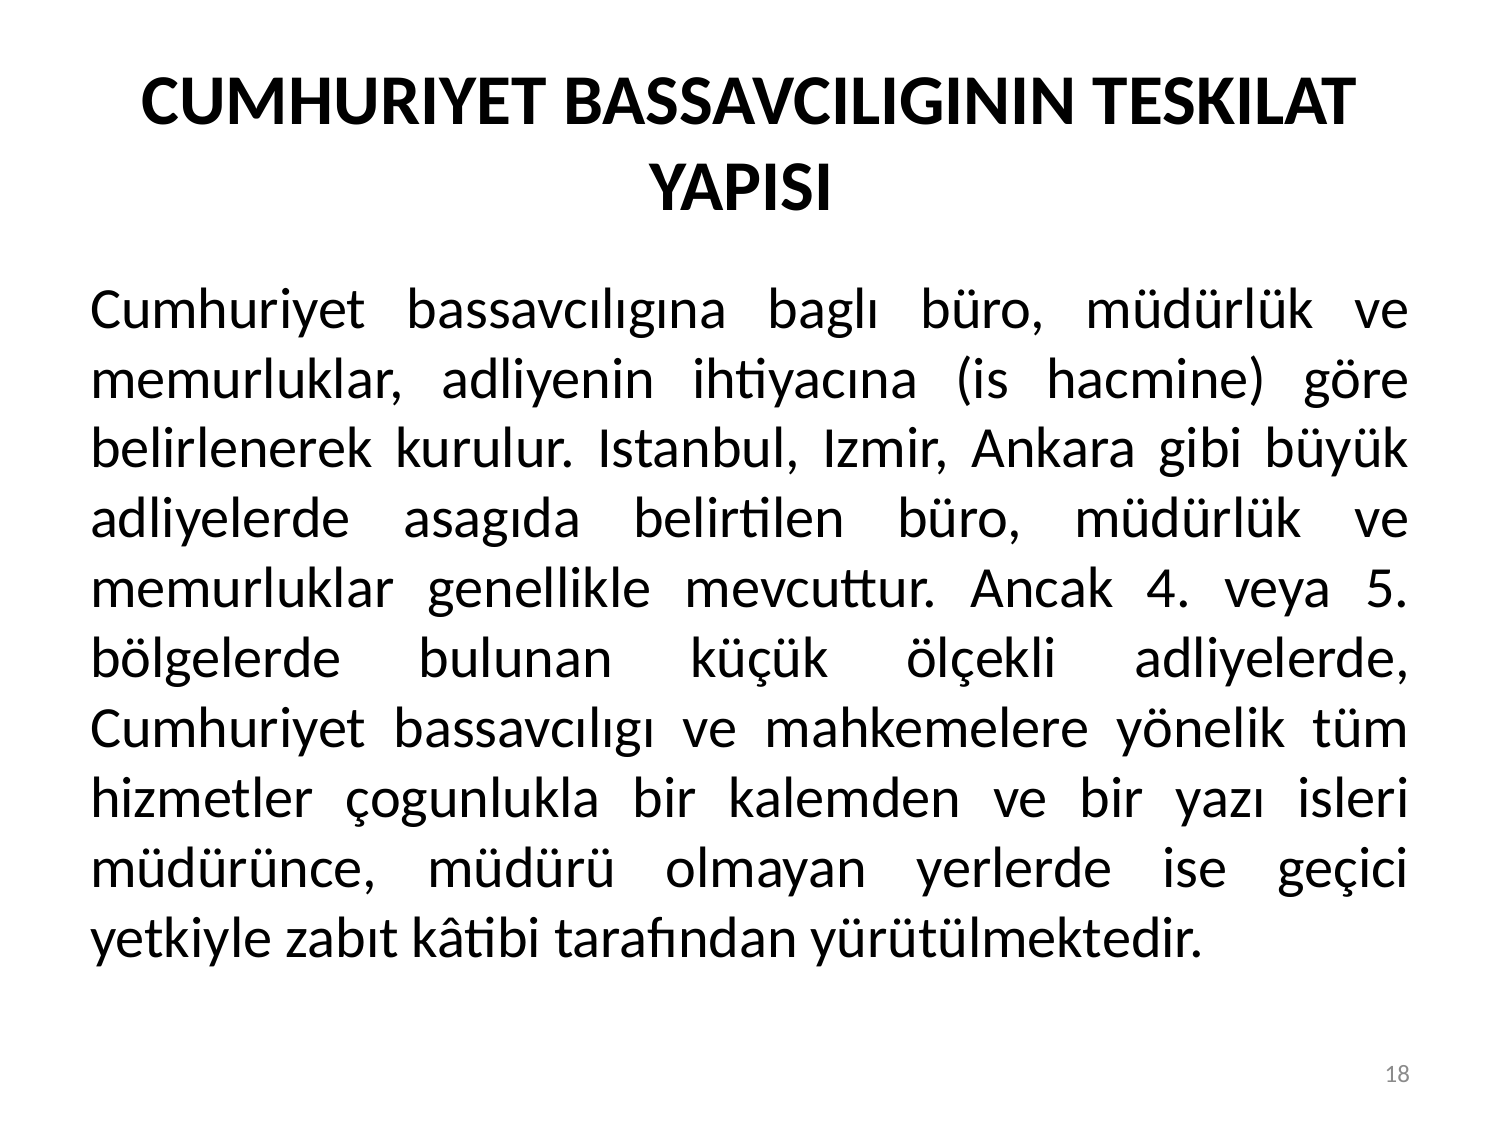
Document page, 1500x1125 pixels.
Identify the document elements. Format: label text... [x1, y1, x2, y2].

list Cumhuriyet bassavcılıgına baglı büro, müdürlük ve memurluklar, adliyenin ihtiyacına (is hacmine) göre belirlenerek kurulur. Istanbul, Izmir, Ankara gibi büyük adliyelerde asagıda belirtilen büro, müdürlük ve memurluklar genellikle mevcuttur. Ancak 4. veya 5. bölgelerde bulunan küçük ölçekli adliyelerde, Cumhuriyet bassavcılıgı ve mahkemelere yönelik tüm hizmetler çogunlukla bir kalemden ve bir yazı isleri müdürünce, müdürü olmayan yerlerde ise geçici yetkiyle zabıt kâtibi tarafından yürütülmektedir. [75, 262, 1425, 1005]
title CUMHURIYET BASSAVCILIGININ TESKILAT YAPISI [75, 45, 1425, 233]
slide_number 18 [1074, 1042, 1425, 1103]
